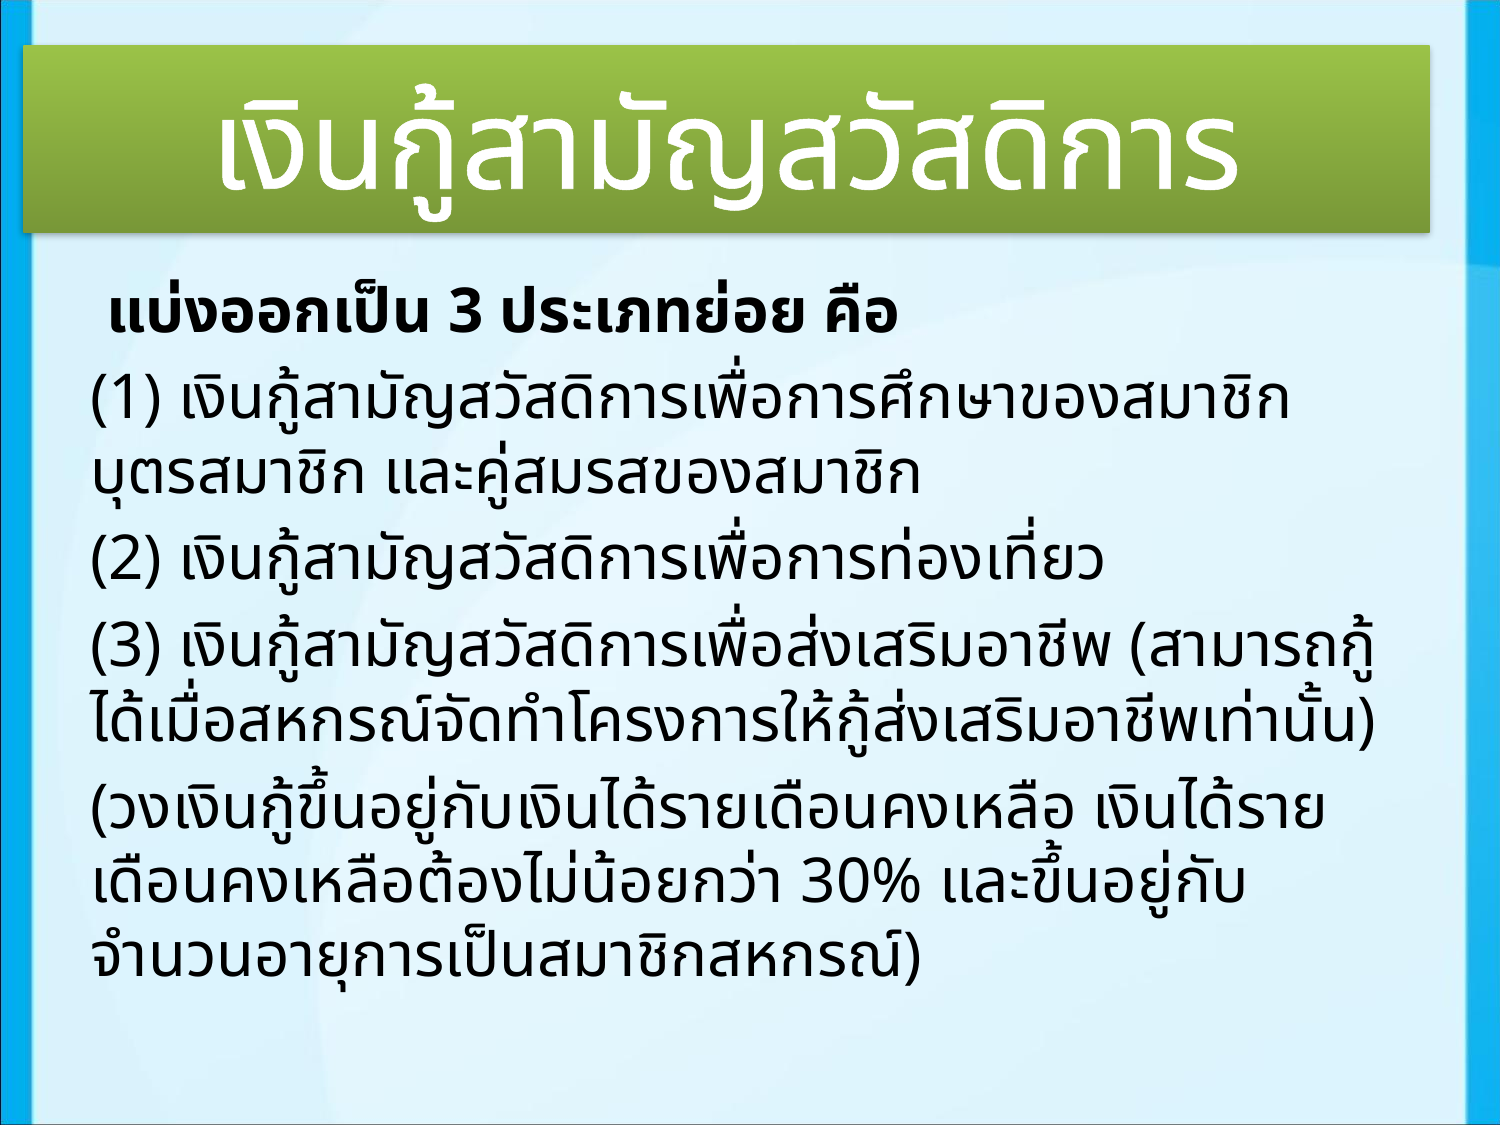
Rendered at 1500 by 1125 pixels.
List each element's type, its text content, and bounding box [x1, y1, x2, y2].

title เงินกู้สามัญสวัสดิการ [23, 44, 1430, 233]
list แบ่งออกเป็น 3 ประเภทย่อย คือ (1) เงินกู้สามัญสวัสดิการเพื่อการศึกษาของสมาชิก บุตรสมาชิก และคู่สมรสของสมาชิก (2) เงินกู้สามัญสวัสดิการเพื่อการท่องเที่ยว (3) เงินกู้สามัญสวัสดิการเพื่อส่งเสริมอาชีพ (สามารถกู้ได้เมื่อสหกรณ์จัดทำโครงการให้กู้ส่งเสริมอาชีพเท่านั้น) (วงเงินกู้ขึ้นอยู่กับเงินได้รายเดือนคงเหลือ เงินได้รายเดือนคงเหลือต้องไม่น้อยกว่า 30% และขึ้นอยู่กับจำนวนอายุการเป็นสมาชิกสหกรณ์) [74, 262, 1426, 1006]
picture [27, 0, 1500, 1125]
